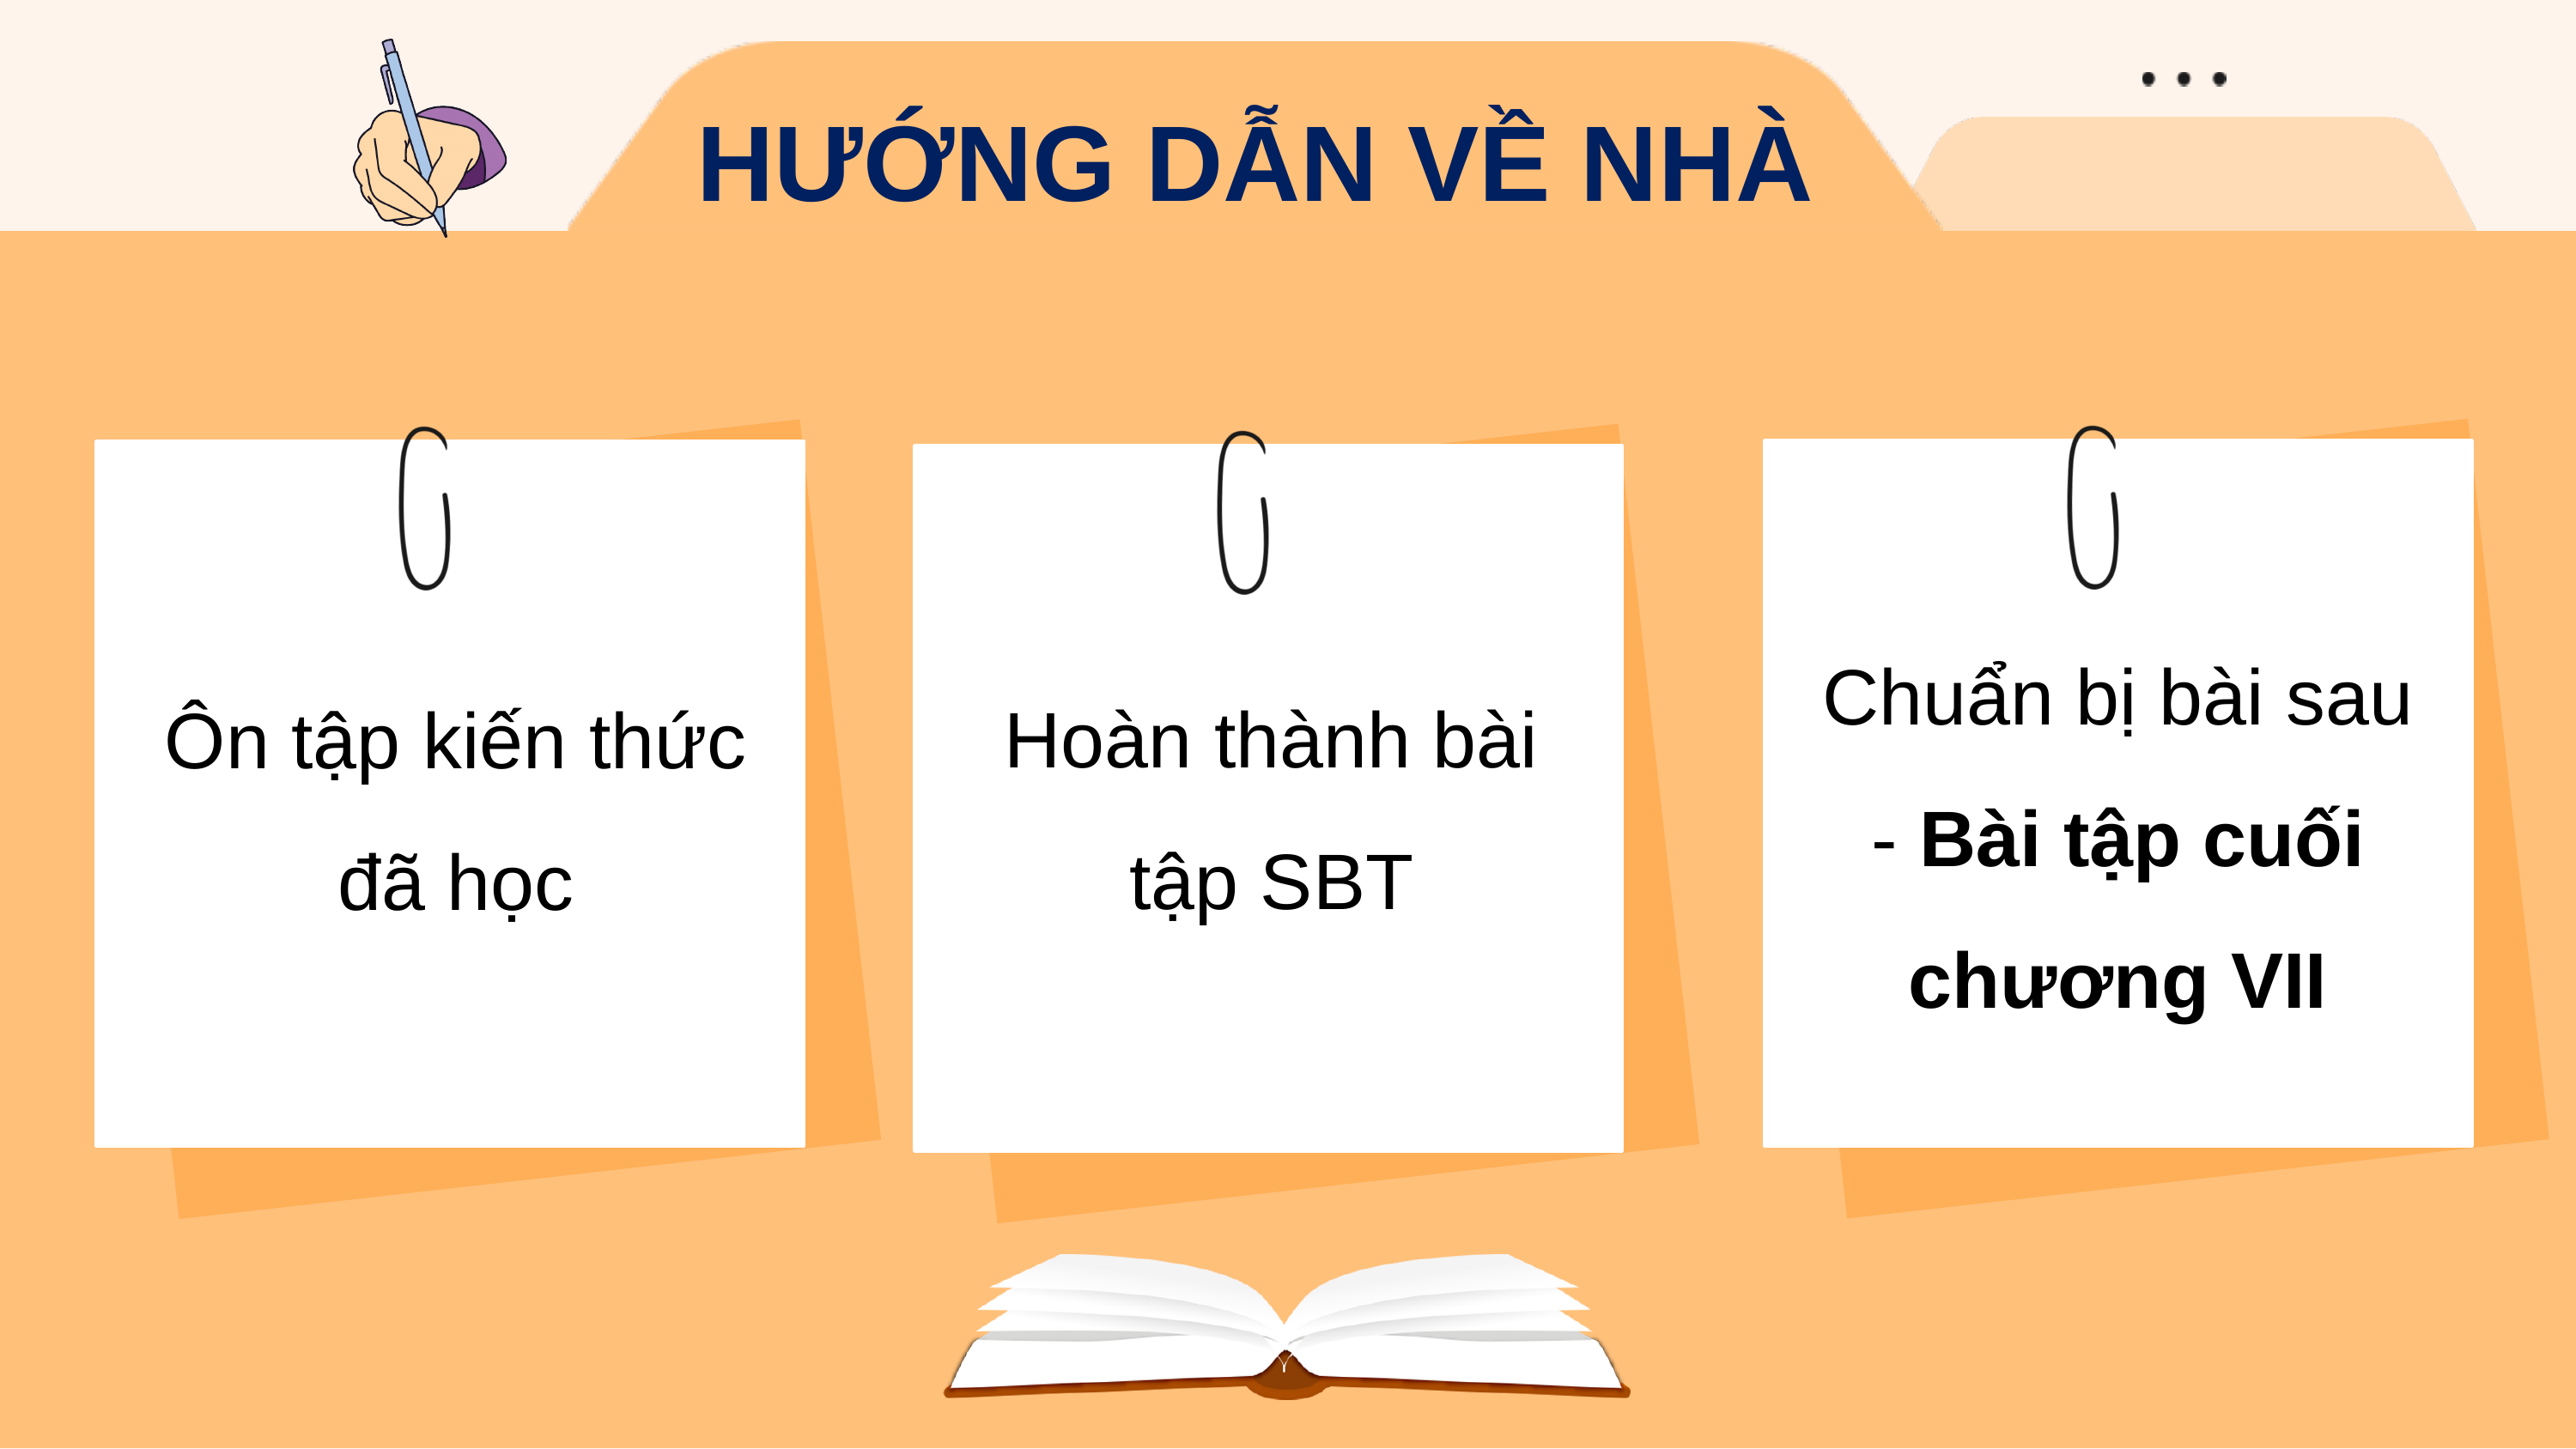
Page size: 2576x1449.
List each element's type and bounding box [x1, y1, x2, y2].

picture [921, 1218, 1655, 1439]
text_box [914, 423, 1662, 1186]
picture [228, 0, 2476, 339]
text_box [1764, 419, 2512, 1182]
text_box [0, 230, 2576, 1449]
picture [2142, 72, 2227, 87]
text_box [96, 419, 843, 1182]
